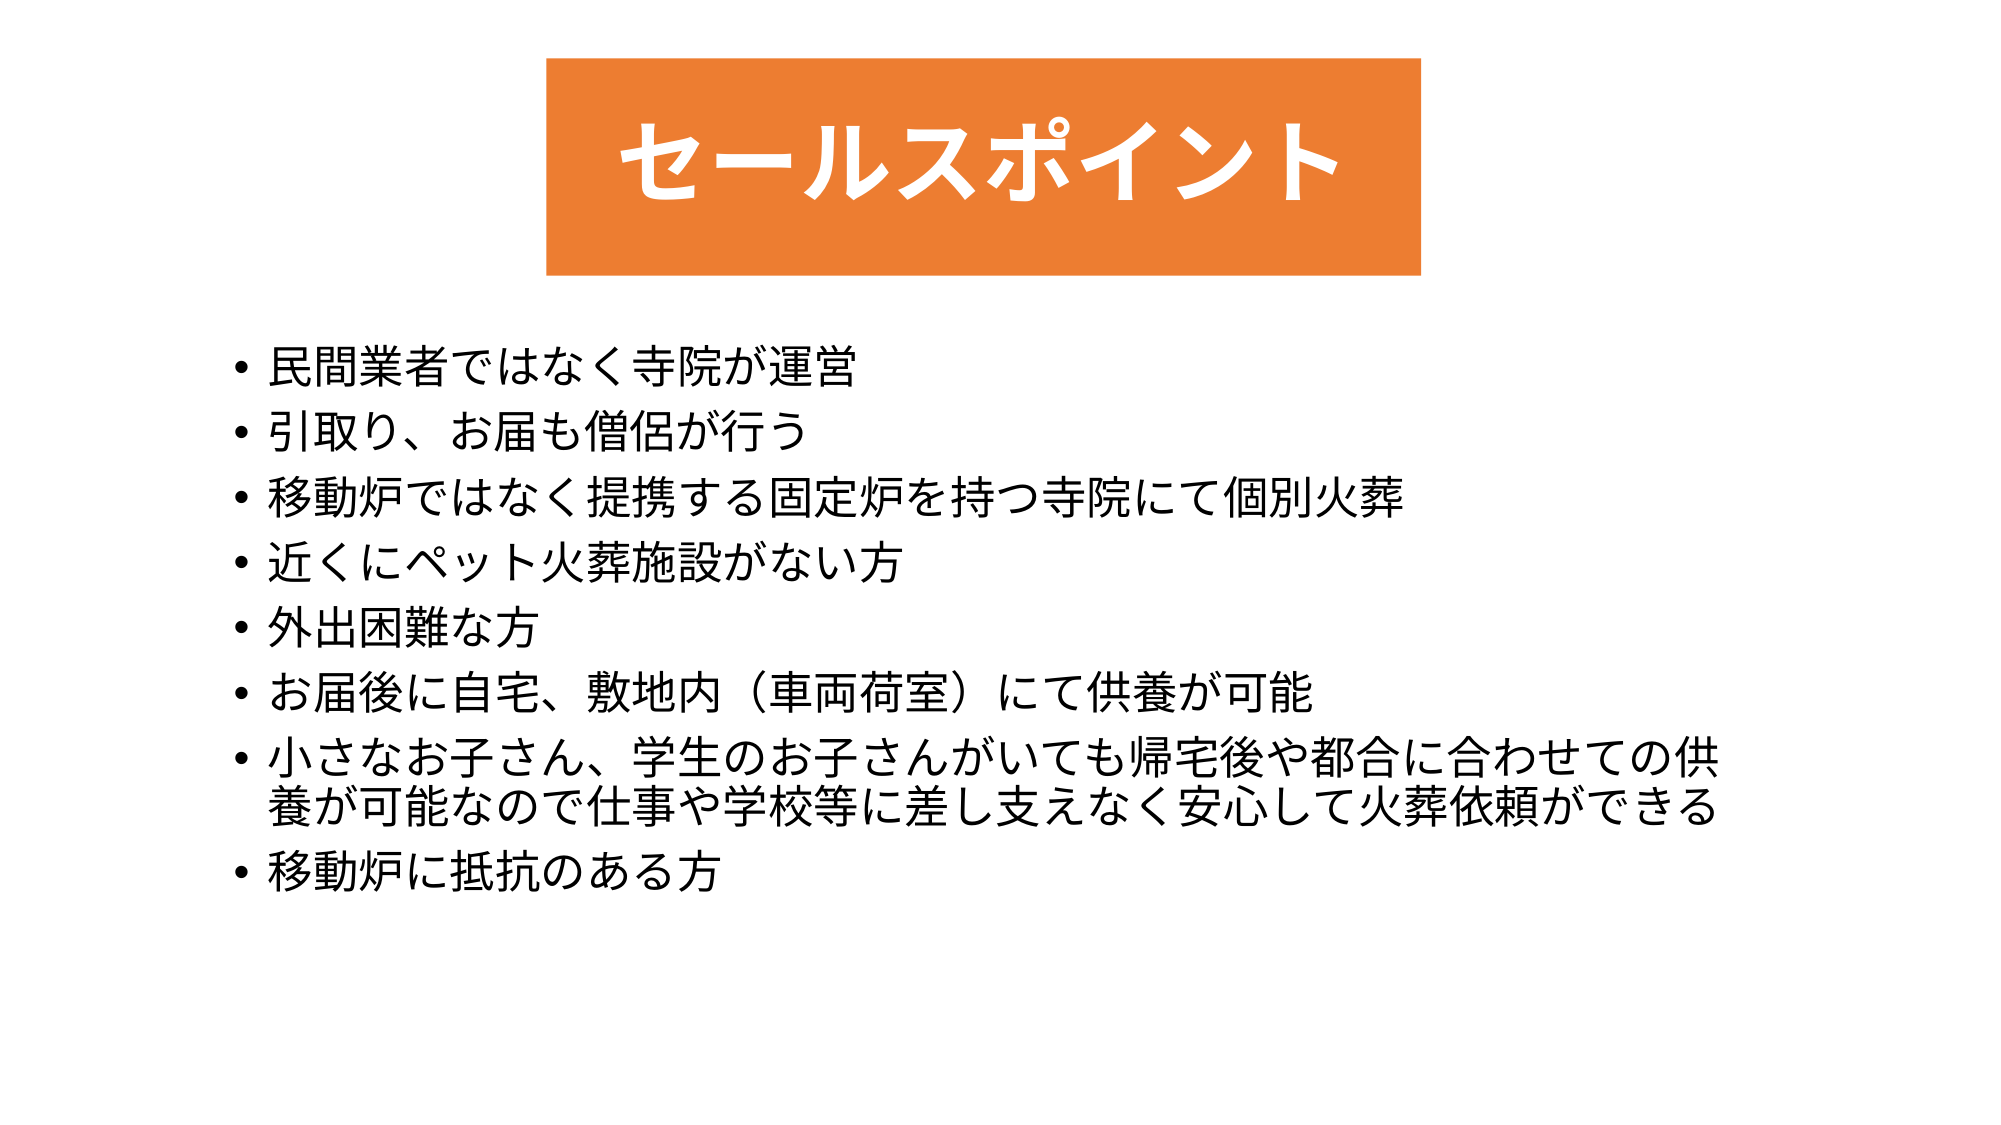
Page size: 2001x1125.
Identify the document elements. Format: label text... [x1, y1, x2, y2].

list 民間業者ではなく寺院が運営 引取り、お届も僧侶が行う 移動炉ではなく提携する固定炉を持つ寺院にて個別火葬 近くにペット火葬施設がない方 外出困難な方 お届後に自宅、敷地内（車両荷室）にて供養が可能 小さなお子さん、学生のお子さんがいても帰宅後や都合に合わせての供養が可能なので仕事や学校等に差し支えなく安心して火葬依頼ができる 移動炉に抵抗のある方 [218, 337, 1749, 942]
title セールスポイント [546, 58, 1422, 276]
